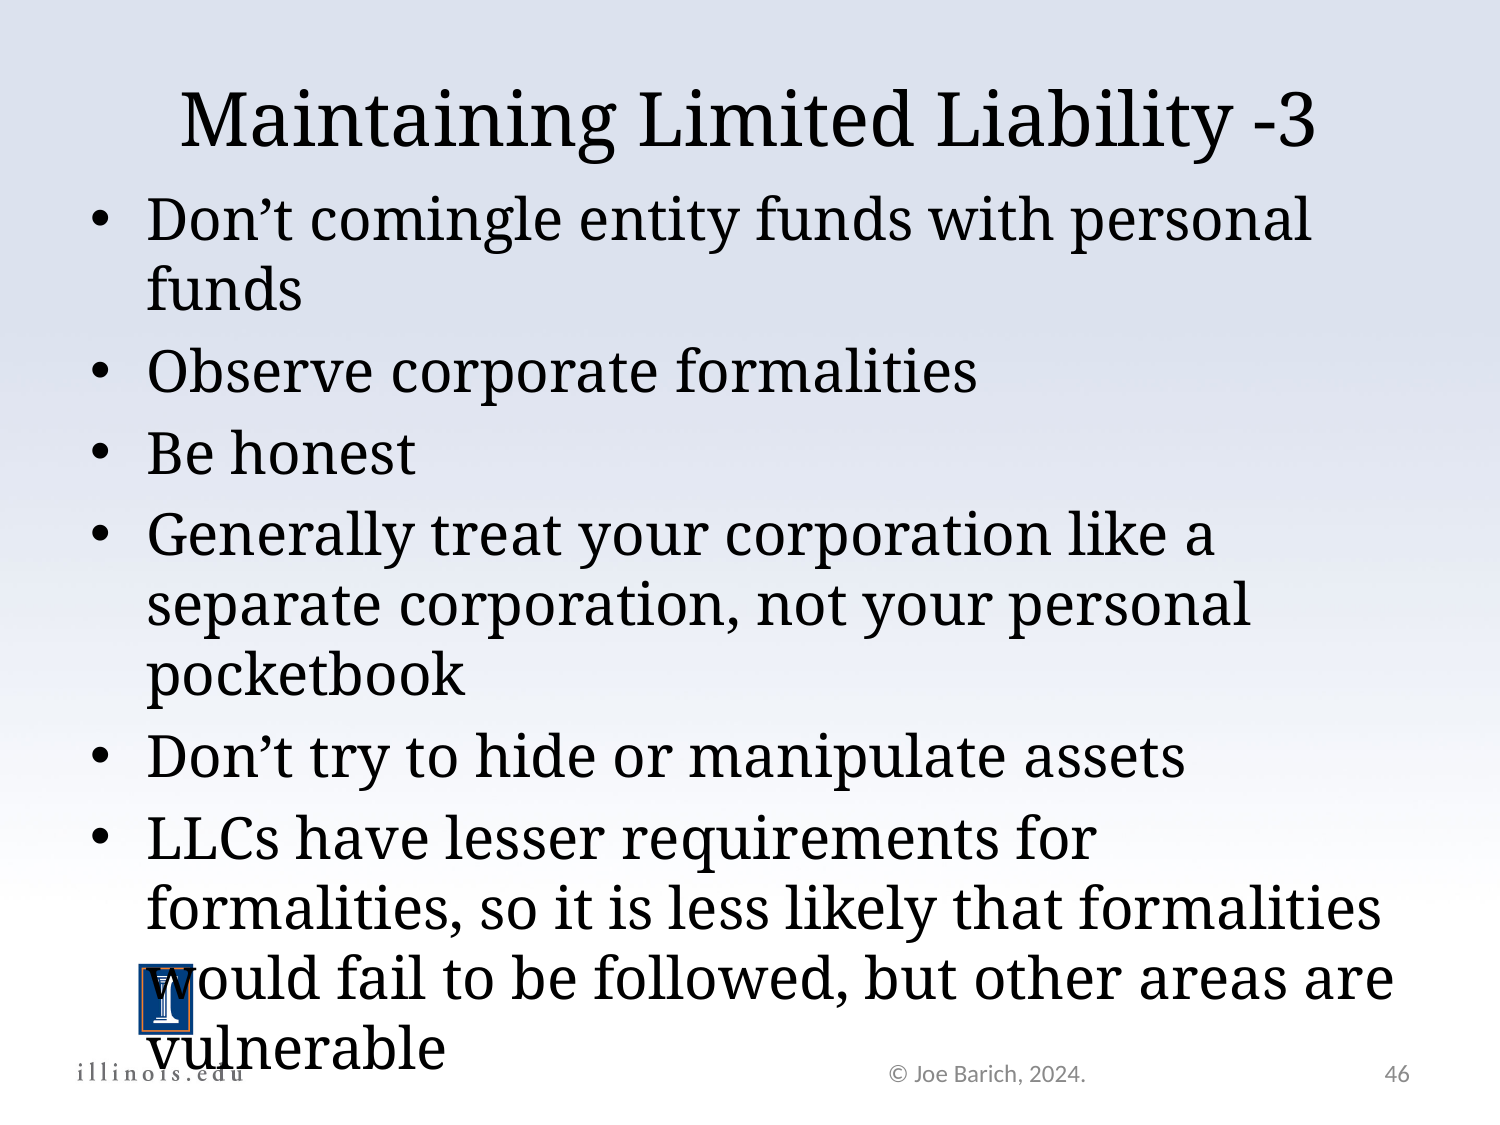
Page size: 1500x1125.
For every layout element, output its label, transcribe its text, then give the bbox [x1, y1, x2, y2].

list Don’t comingle entity funds with personal funds Observe corporate formalities Be honest Generally treat your corporation like a separate corporation, not your personal pocketbook Don’t try to hide or manipulate assets LLCs have lesser requirements for formalities, so it is less likely that formalities would fail to be followed, but other areas are vulnerable [75, 174, 1425, 950]
title Maintaining Limited Liability -3 [75, 45, 1425, 174]
slide_number 46 [1250, 1042, 1425, 1103]
picture [0, 0, 1500, 1125]
footer © Joe Barich, 2024. [750, 1042, 1225, 1103]
